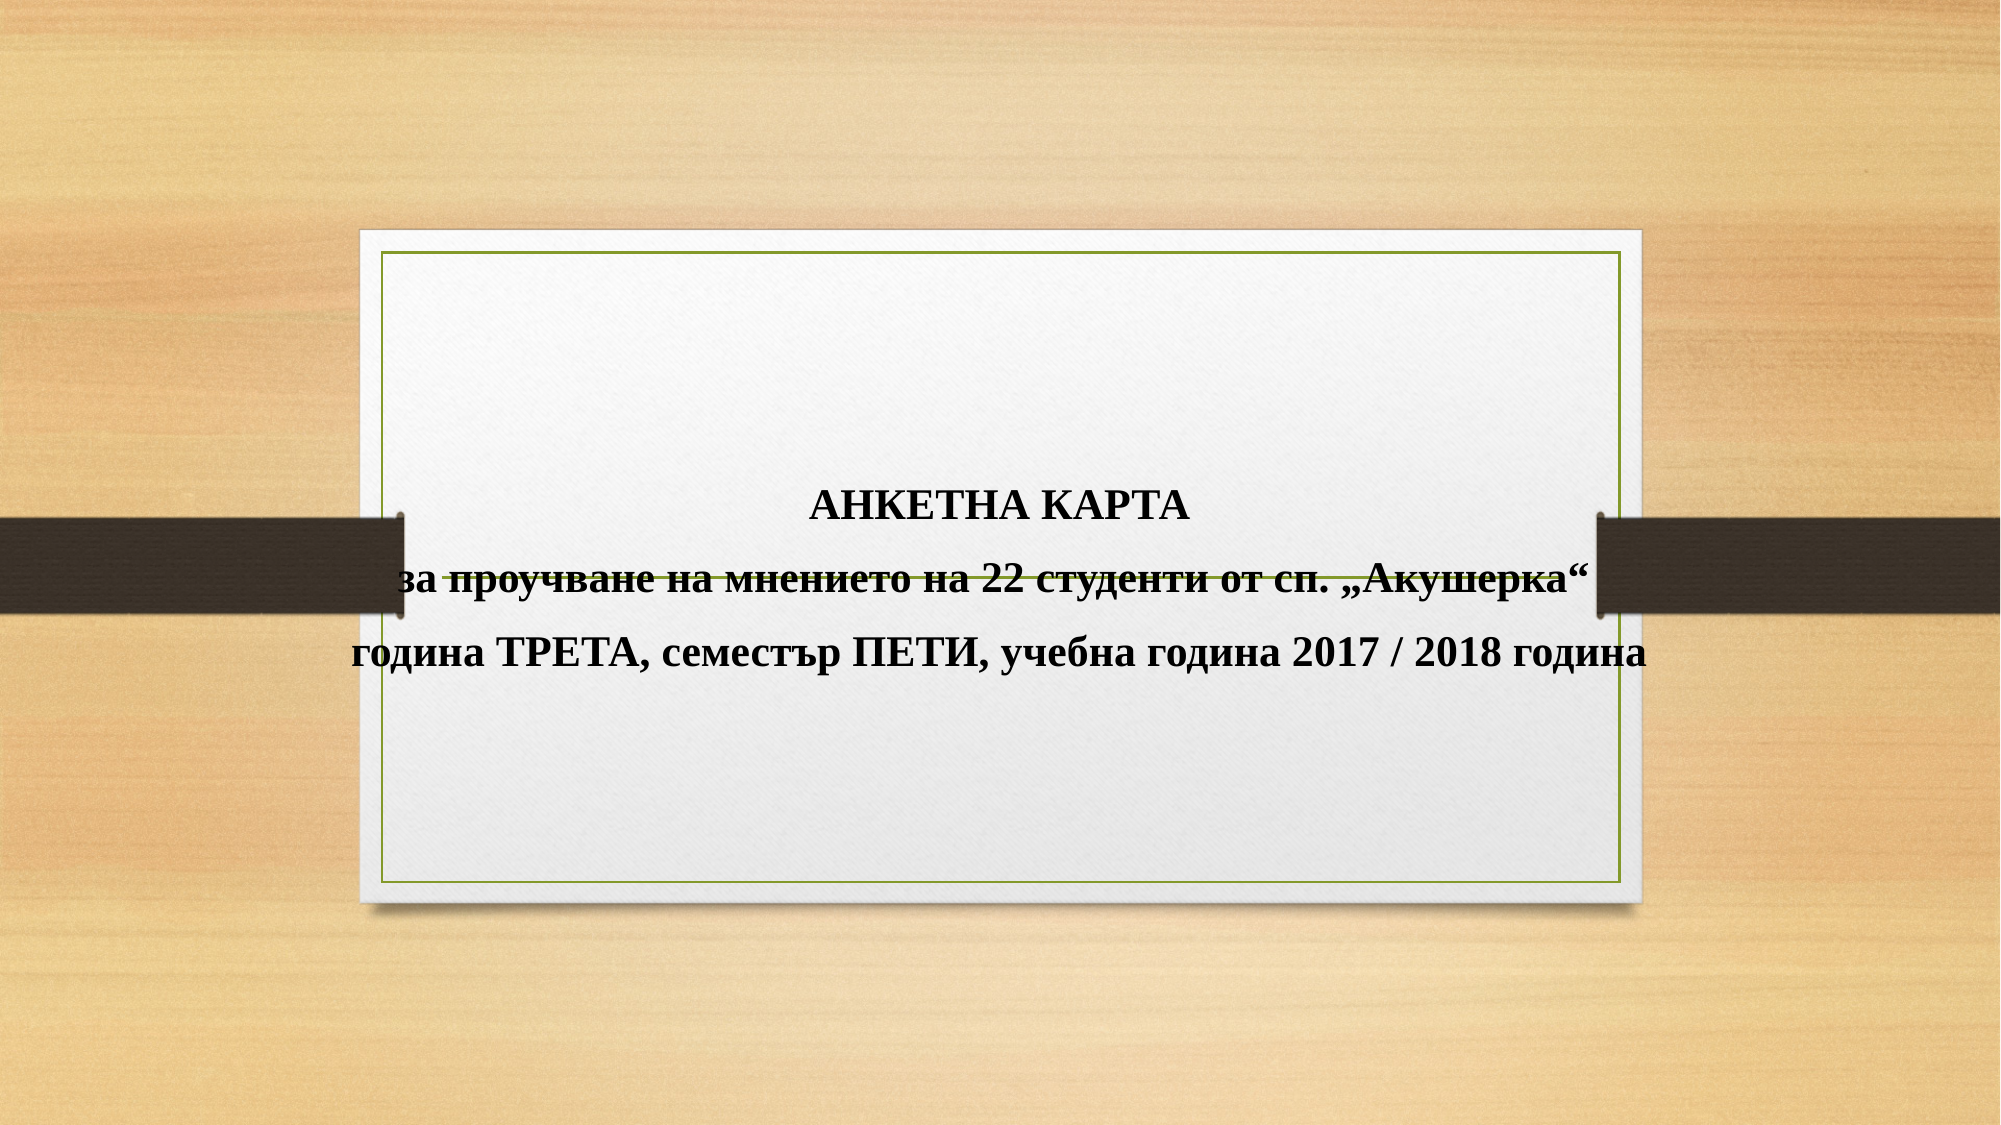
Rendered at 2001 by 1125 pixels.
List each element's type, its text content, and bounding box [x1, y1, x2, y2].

subtitle АНКЕТНА КАРТА за проучване на мнението на 22 студенти от сп. „Акушерка“ година ТРЕТА, семестър ПЕТИ, учебна година 2017 / 2018 година [20, 25, 1980, 1106]
picture [0, 0, 2001, 1125]
